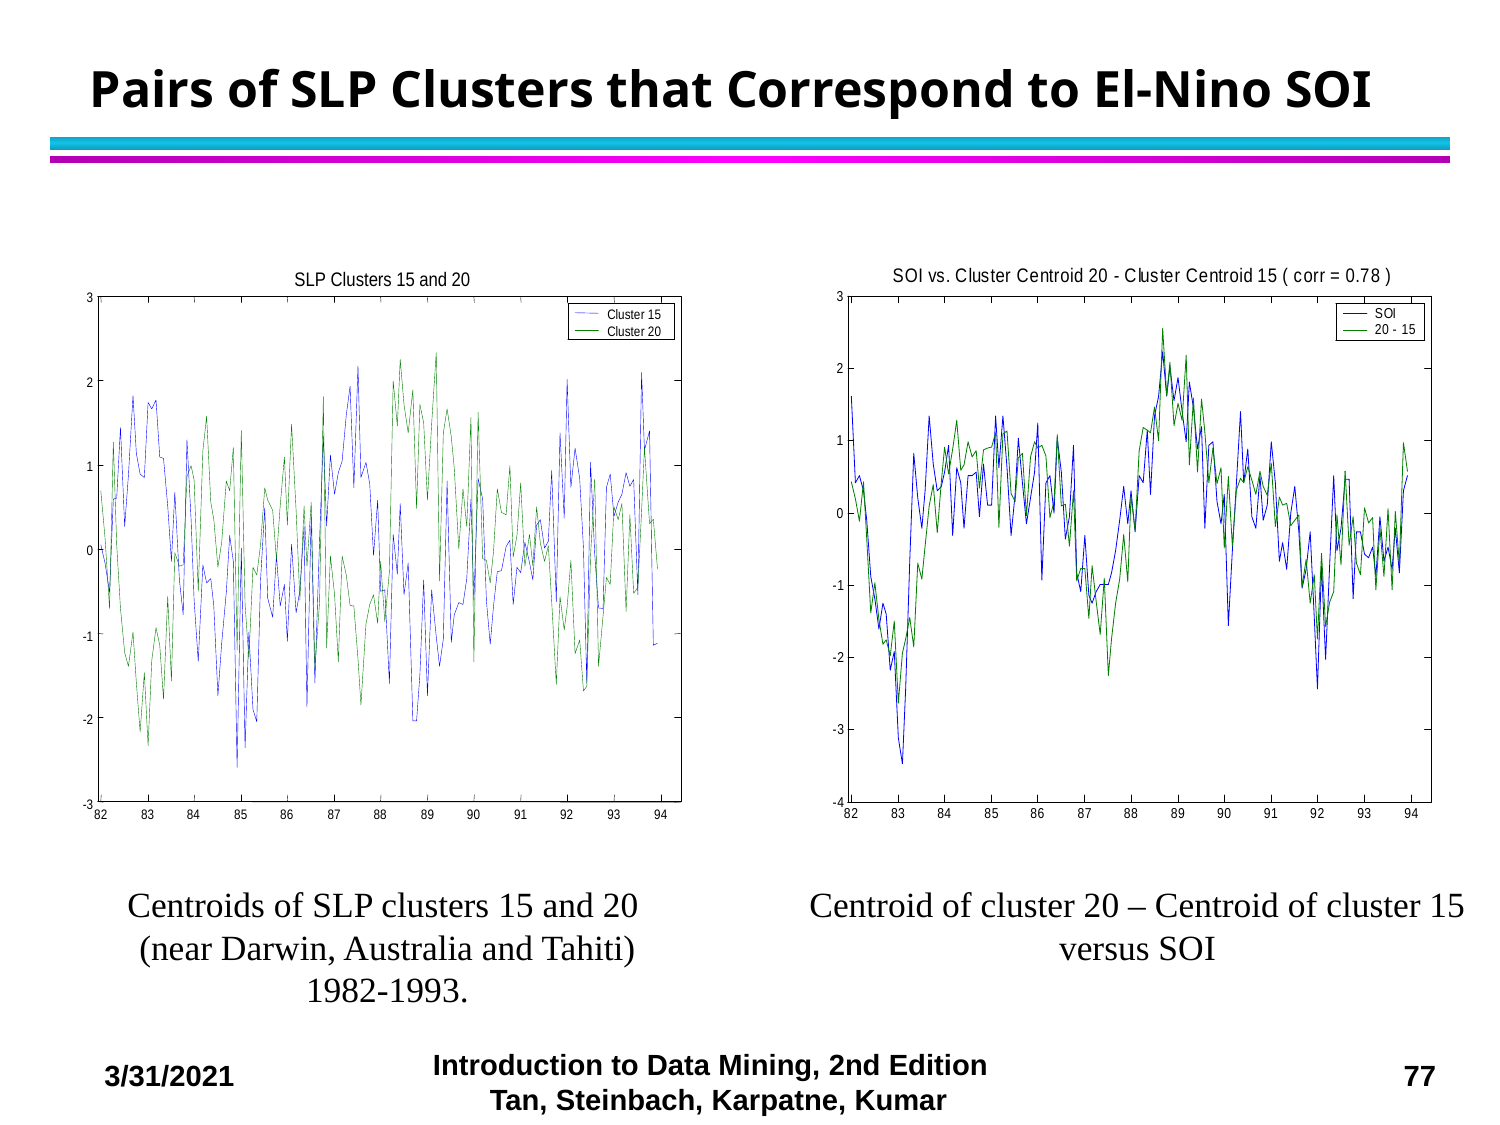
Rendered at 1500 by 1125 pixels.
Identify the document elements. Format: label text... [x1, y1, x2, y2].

title Pairs of SLP Clusters that Correspond to El-Nino SOI [75, 37, 1500, 125]
text_box Centroids of SLP clusters 15 and 20 (near Darwin, Australia and Tahiti) 1982-1993. [37, 874, 738, 1025]
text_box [0, 249, 728, 851]
text_box Centroid of cluster 20 – Centroid of cluster 15 versus SOI [774, 874, 1500, 986]
picture [749, 249, 1478, 851]
